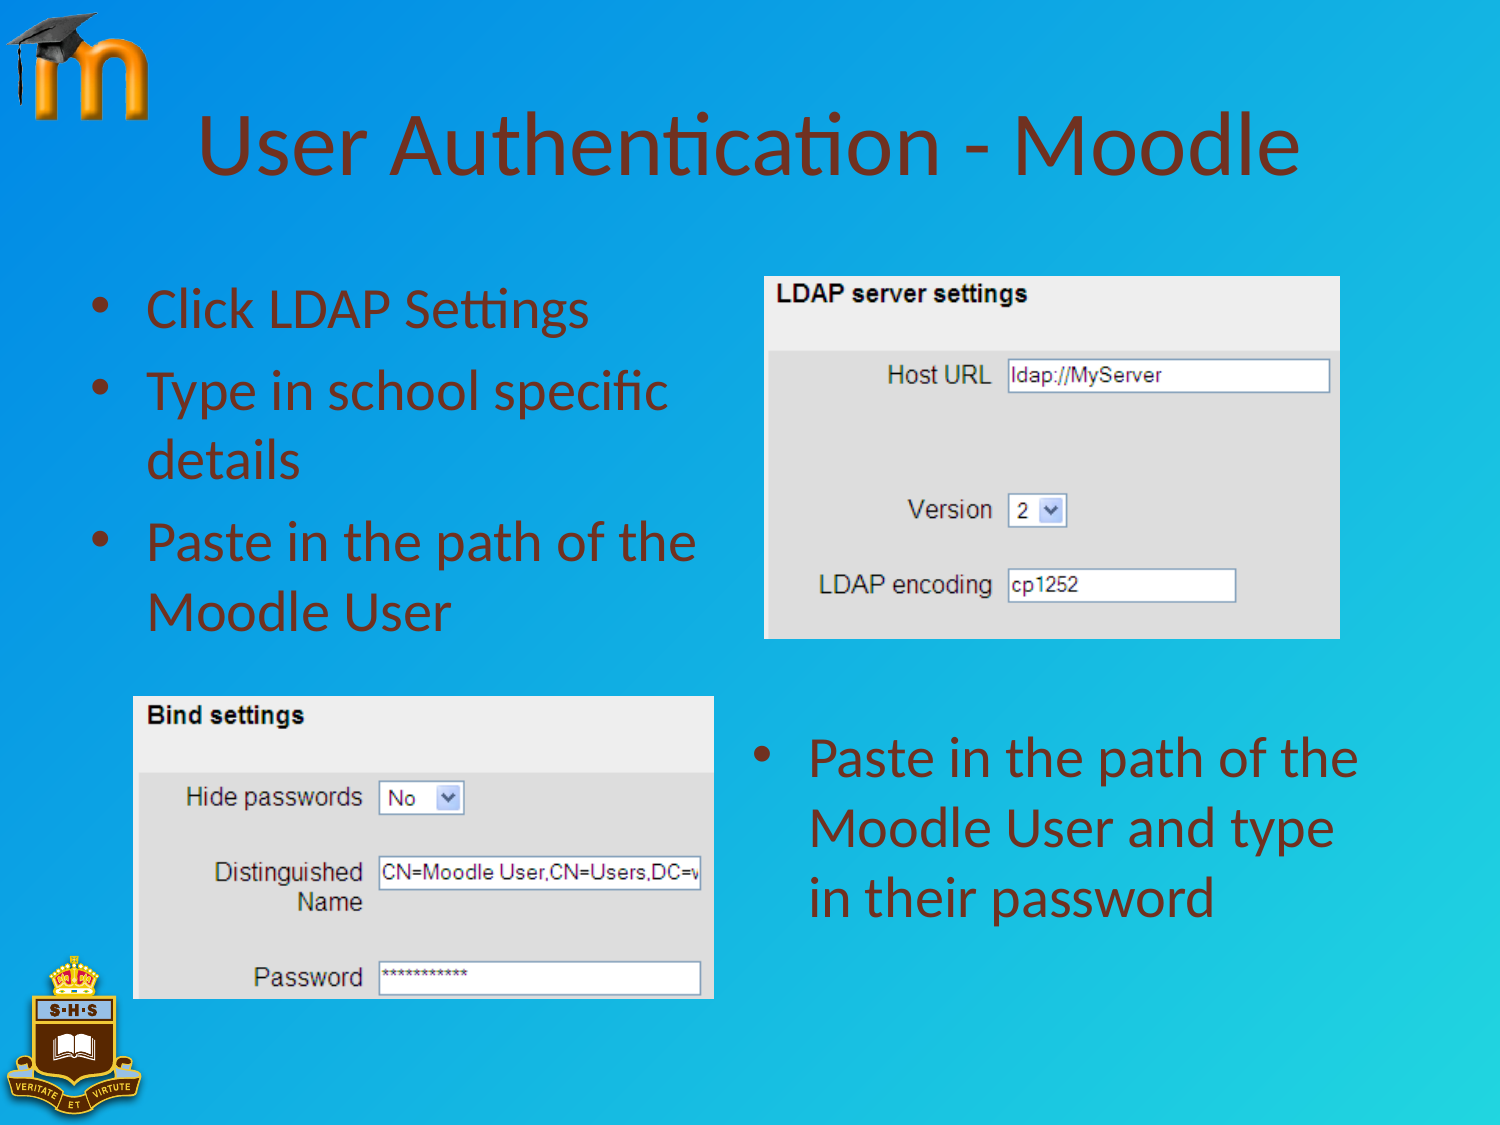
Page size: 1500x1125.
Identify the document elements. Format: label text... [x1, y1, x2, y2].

text_box Paste in the path of the Moodle User and type in their password [736, 711, 1400, 1008]
picture [2, 0, 172, 137]
picture [765, 275, 1341, 640]
title User Authentication - Moodle [74, 44, 1426, 233]
list Click LDAP Settings Type in school specific details Paste in the path of the Moodle User [74, 262, 738, 1006]
picture [134, 697, 714, 999]
